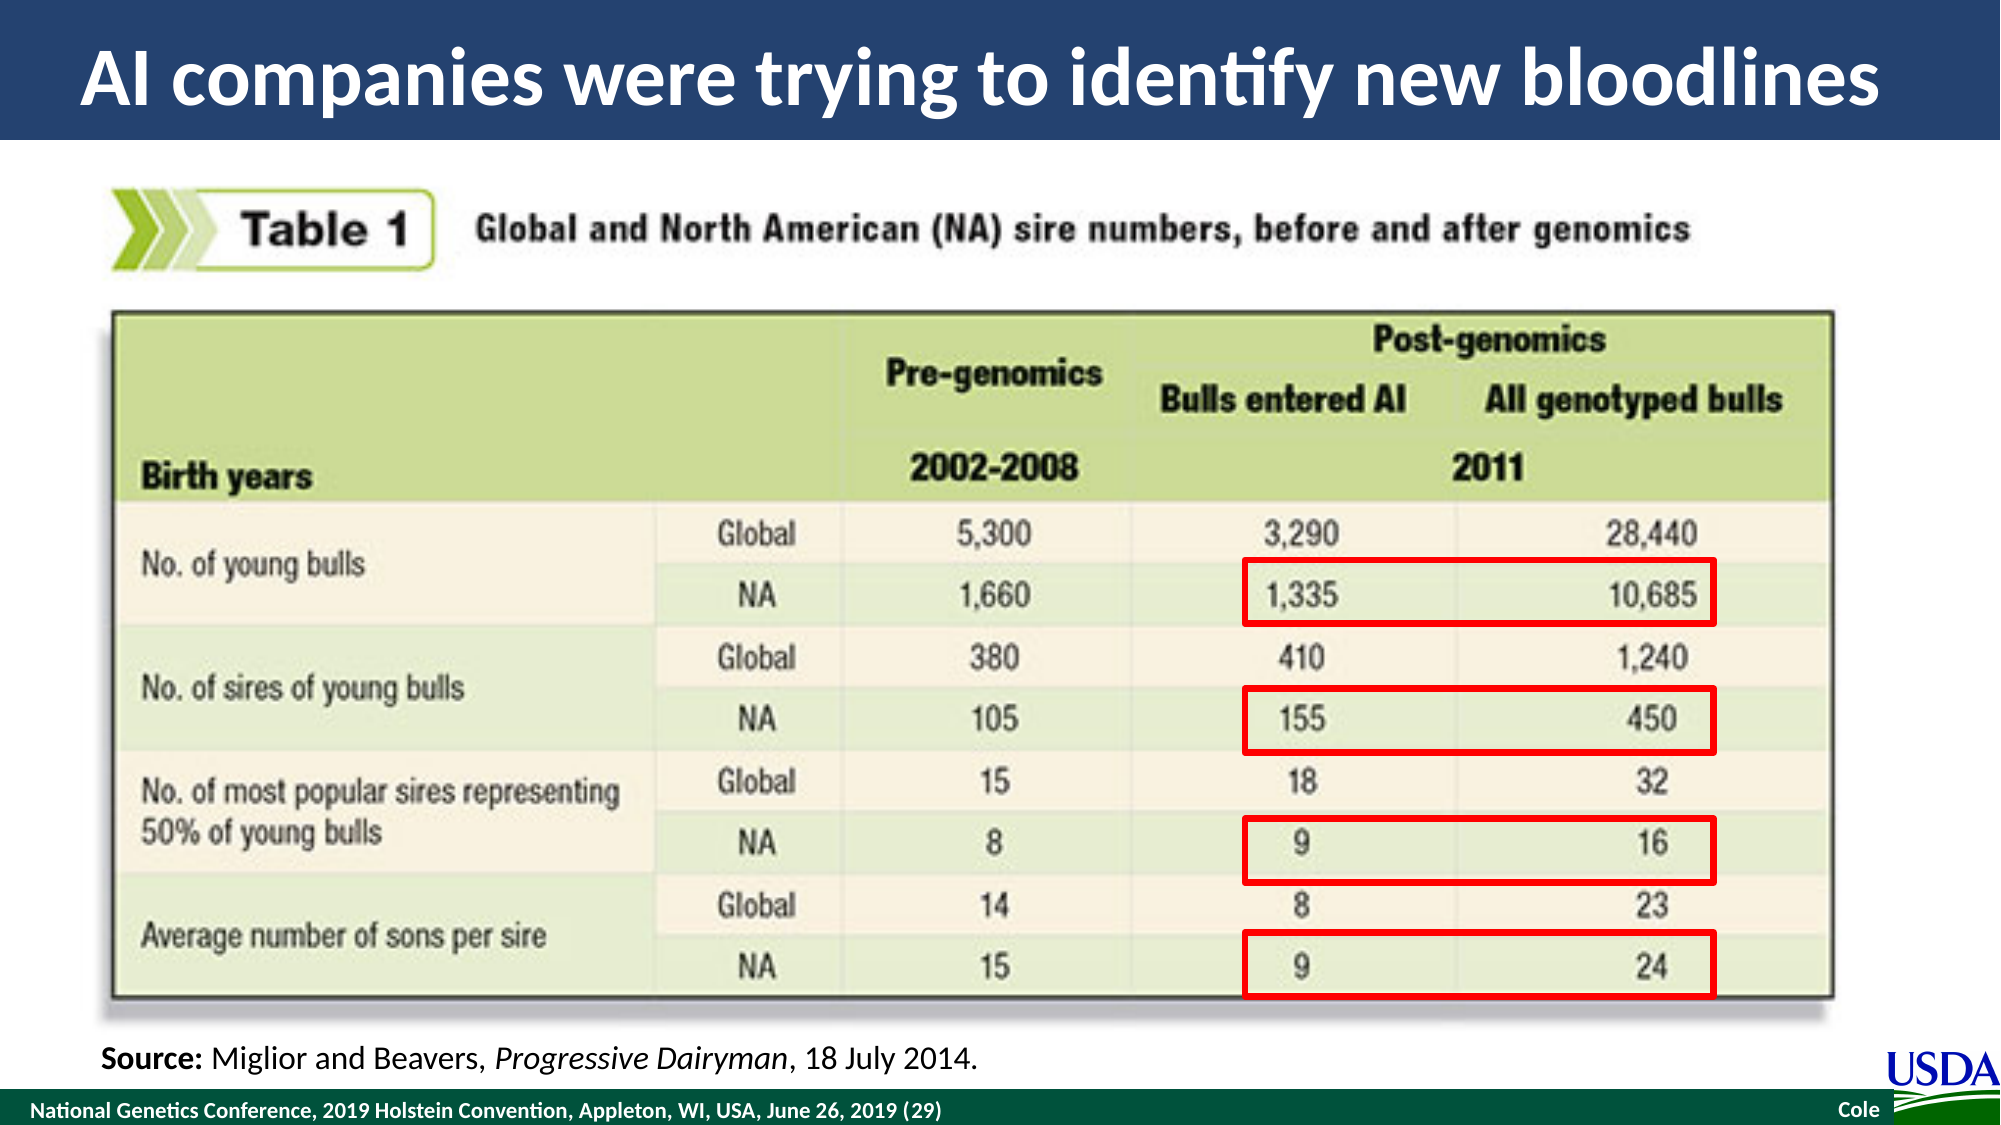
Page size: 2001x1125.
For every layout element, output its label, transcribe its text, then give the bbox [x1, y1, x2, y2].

picture [79, 164, 1871, 1043]
picture [1887, 1051, 2000, 1125]
text_box Source: Miglior and Beavers, Progressive Dairyman, 18 July 2014. [86, 1054, 994, 1084]
title AI companies were trying to identify new bloodlines [80, 20, 1920, 125]
